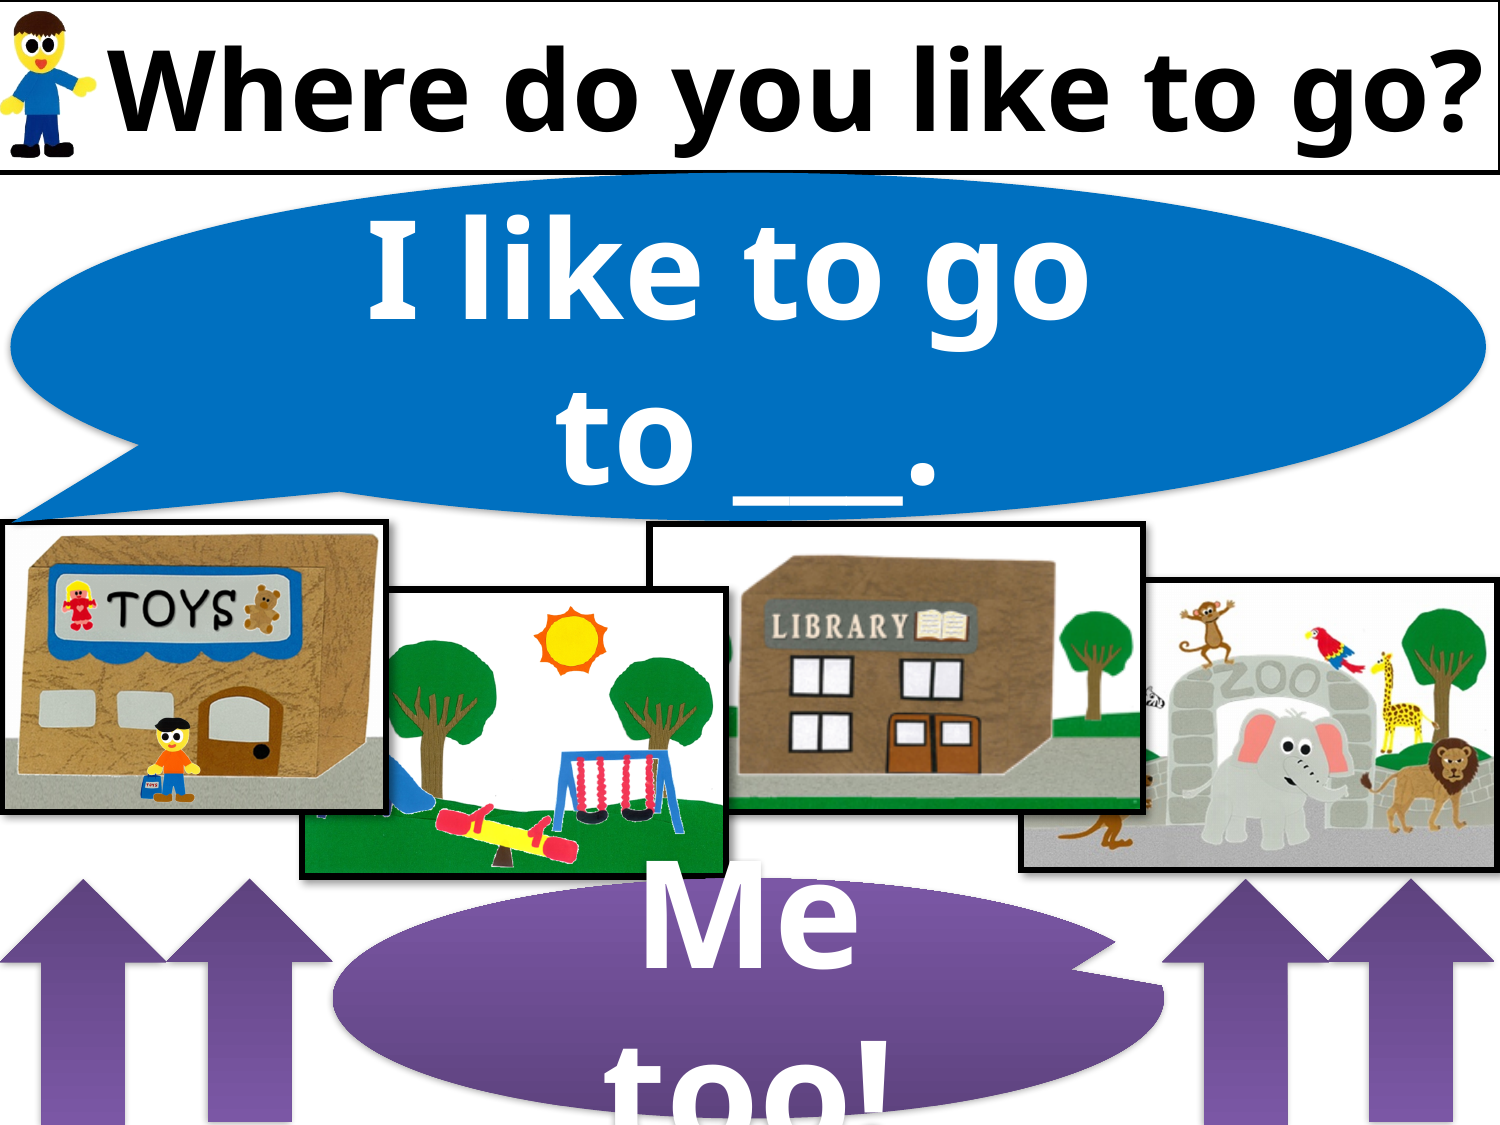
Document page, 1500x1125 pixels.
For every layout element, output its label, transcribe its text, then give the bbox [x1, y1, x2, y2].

picture [5, 524, 1495, 874]
text_box [0, 878, 164, 1125]
text_box [166, 878, 333, 1122]
text_box [1327, 878, 1495, 1122]
text_box Me too! [332, 878, 1164, 1119]
text_box [1162, 878, 1326, 1125]
picture [0, 0, 101, 163]
text_box I like to go to ___. [10, 172, 1486, 523]
text_box Where do you like to go? [0, 0, 1500, 175]
